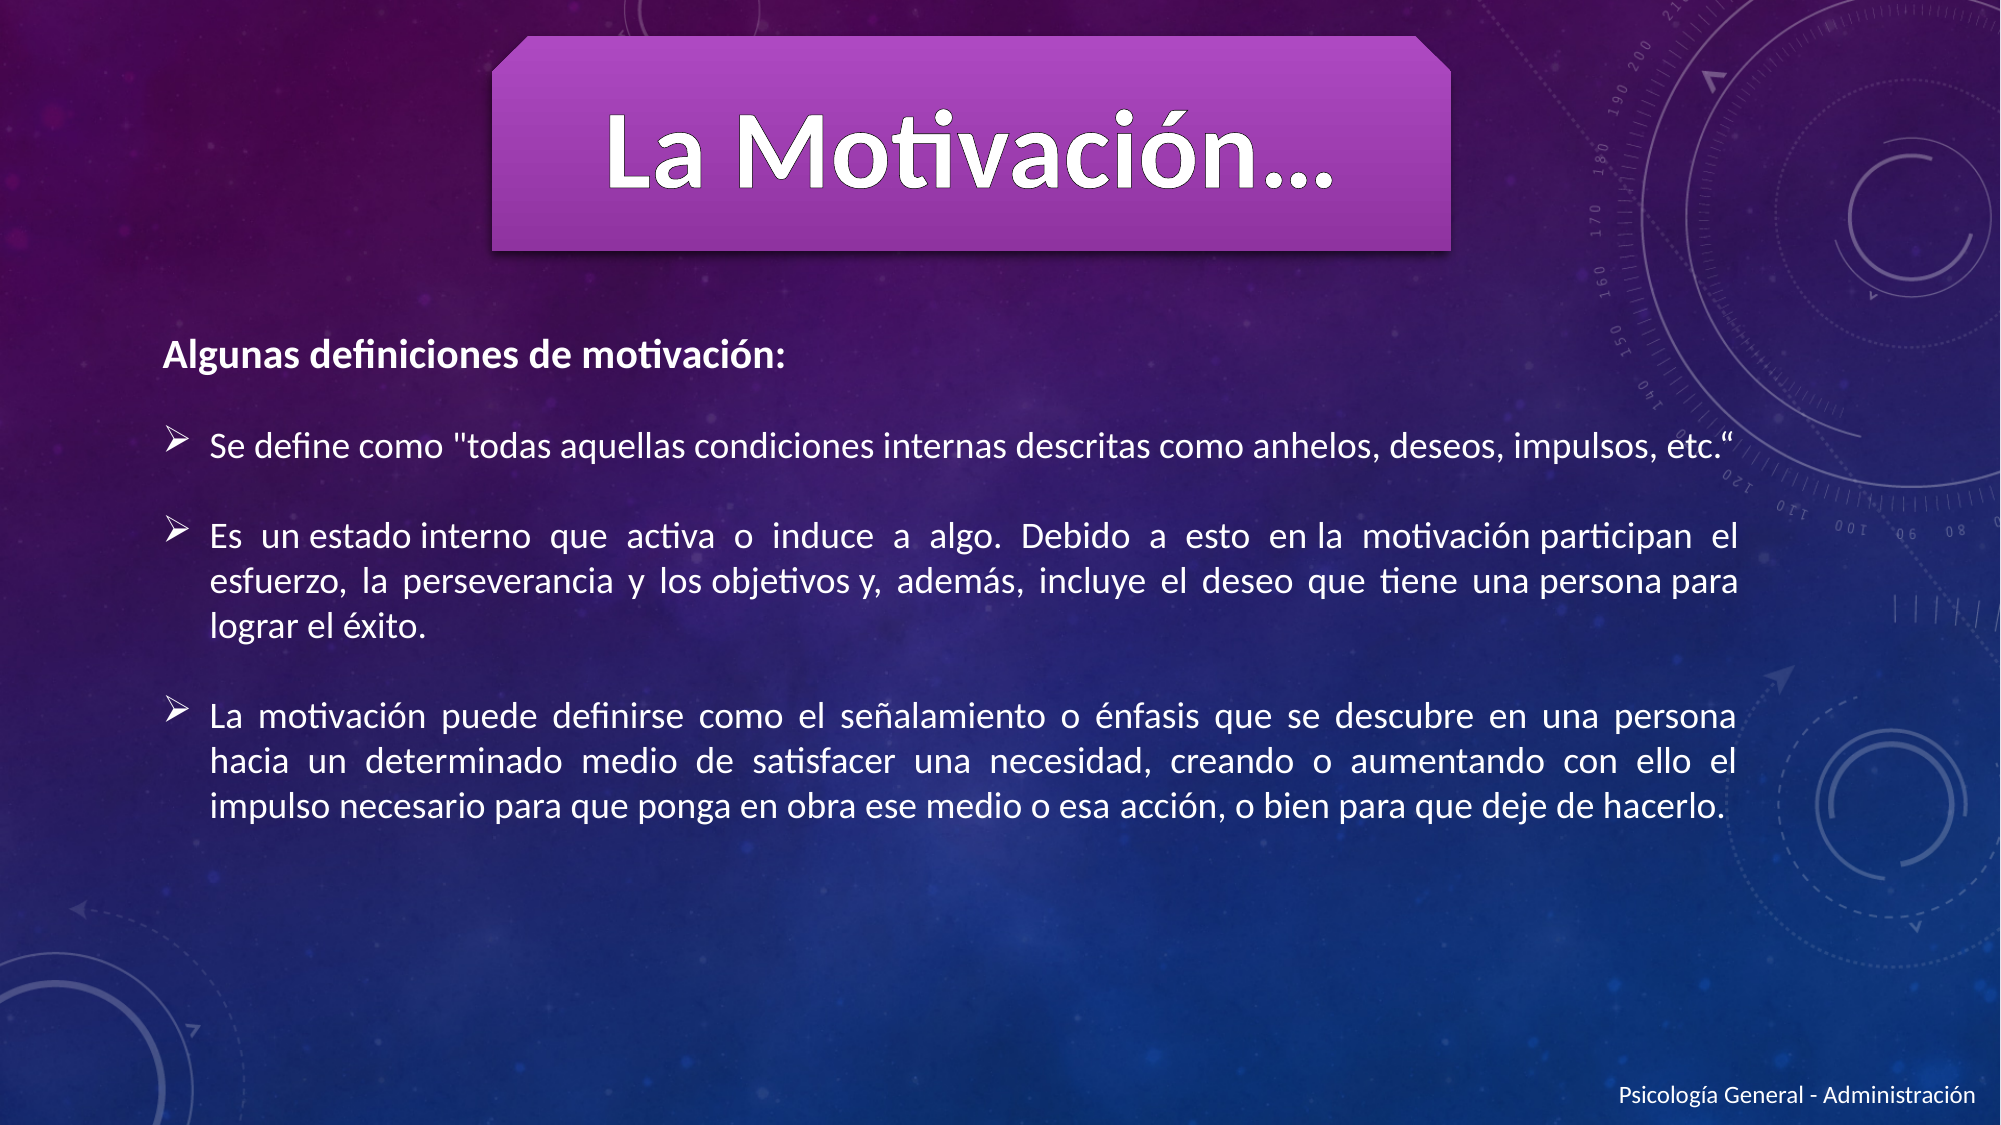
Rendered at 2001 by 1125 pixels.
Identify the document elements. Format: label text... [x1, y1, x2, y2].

picture [0, 0, 2001, 1125]
text_box La Motivación… [588, 67, 1355, 218]
text_box Algunas definiciones de motivación: Se define como "todas aquellas condiciones internas descritas como anhelos, deseos, impulsos, etc.“ Es un estado interno que activa o induce a algo. Debido a esto en la motivación participan el esfuerzo, la perseverancia y los objetivos y, además, incluye el deseo que tiene una persona para lograr el éxito. La motivación puede definirse como el señalamiento o énfasis que se descubre en una persona hacia un determinado medio de satisfacer una necesidad, creando o aumentando con ello el impulso necesario para que ponga en obra ese medio o esa acción, o bien para que deje de hacerlo. [147, 319, 1754, 879]
footer Psicología General - Administración [1603, 1062, 2000, 1125]
text_box [492, 35, 1452, 252]
